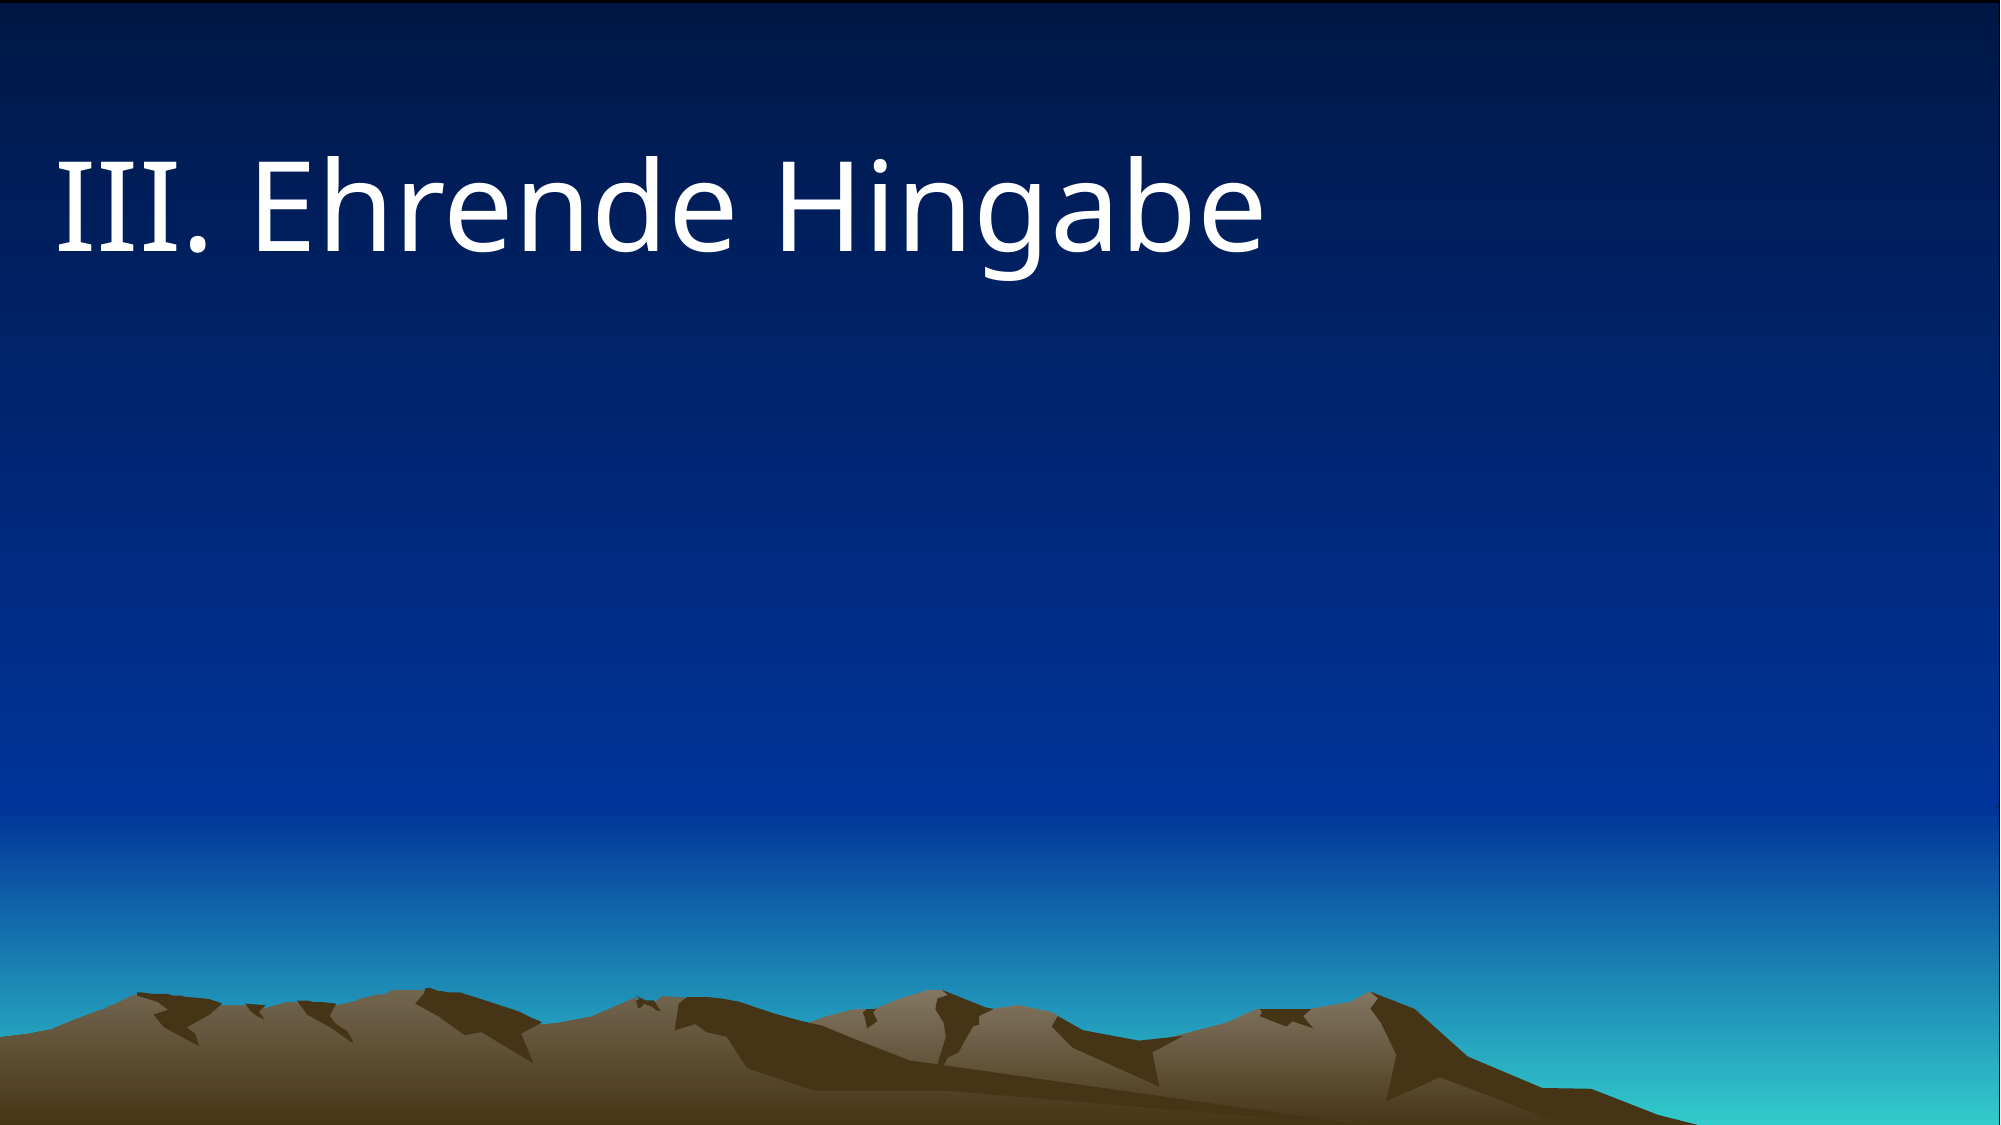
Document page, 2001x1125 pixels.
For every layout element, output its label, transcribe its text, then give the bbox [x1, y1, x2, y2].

title III. Ehrende Hingabe [39, 100, 1961, 304]
